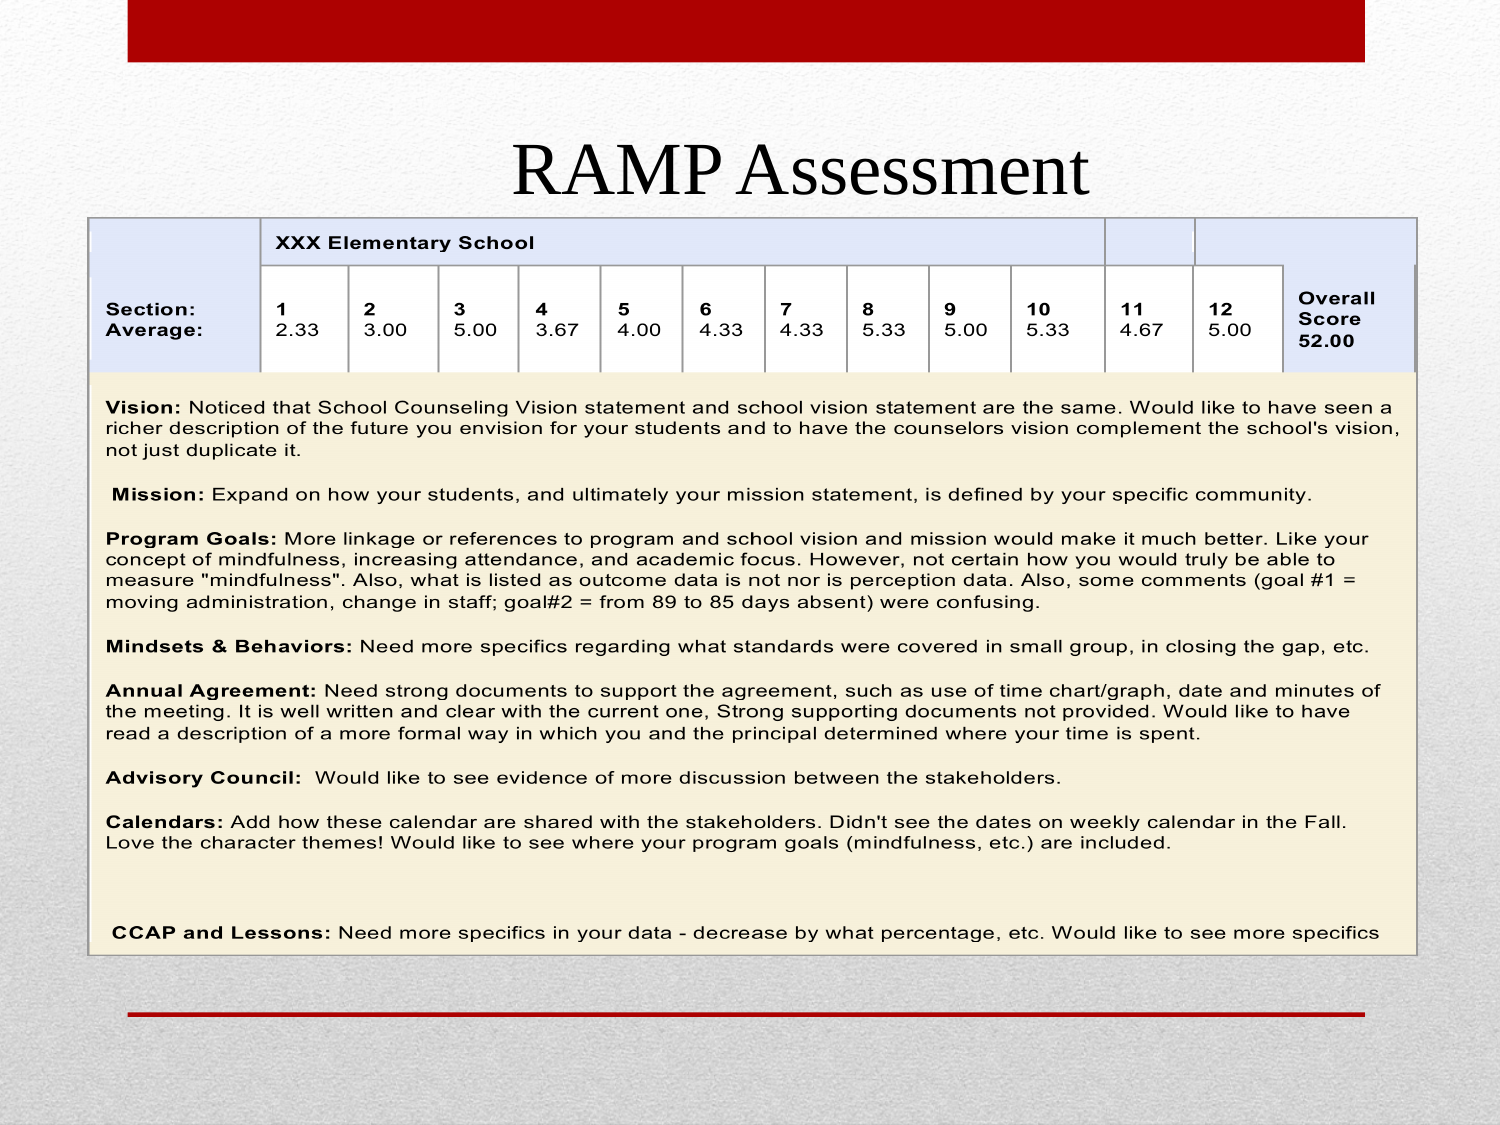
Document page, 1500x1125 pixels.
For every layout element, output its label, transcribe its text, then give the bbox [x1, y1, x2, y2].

text_box RAMP Assessment [496, 111, 1106, 217]
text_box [86, 217, 1418, 957]
